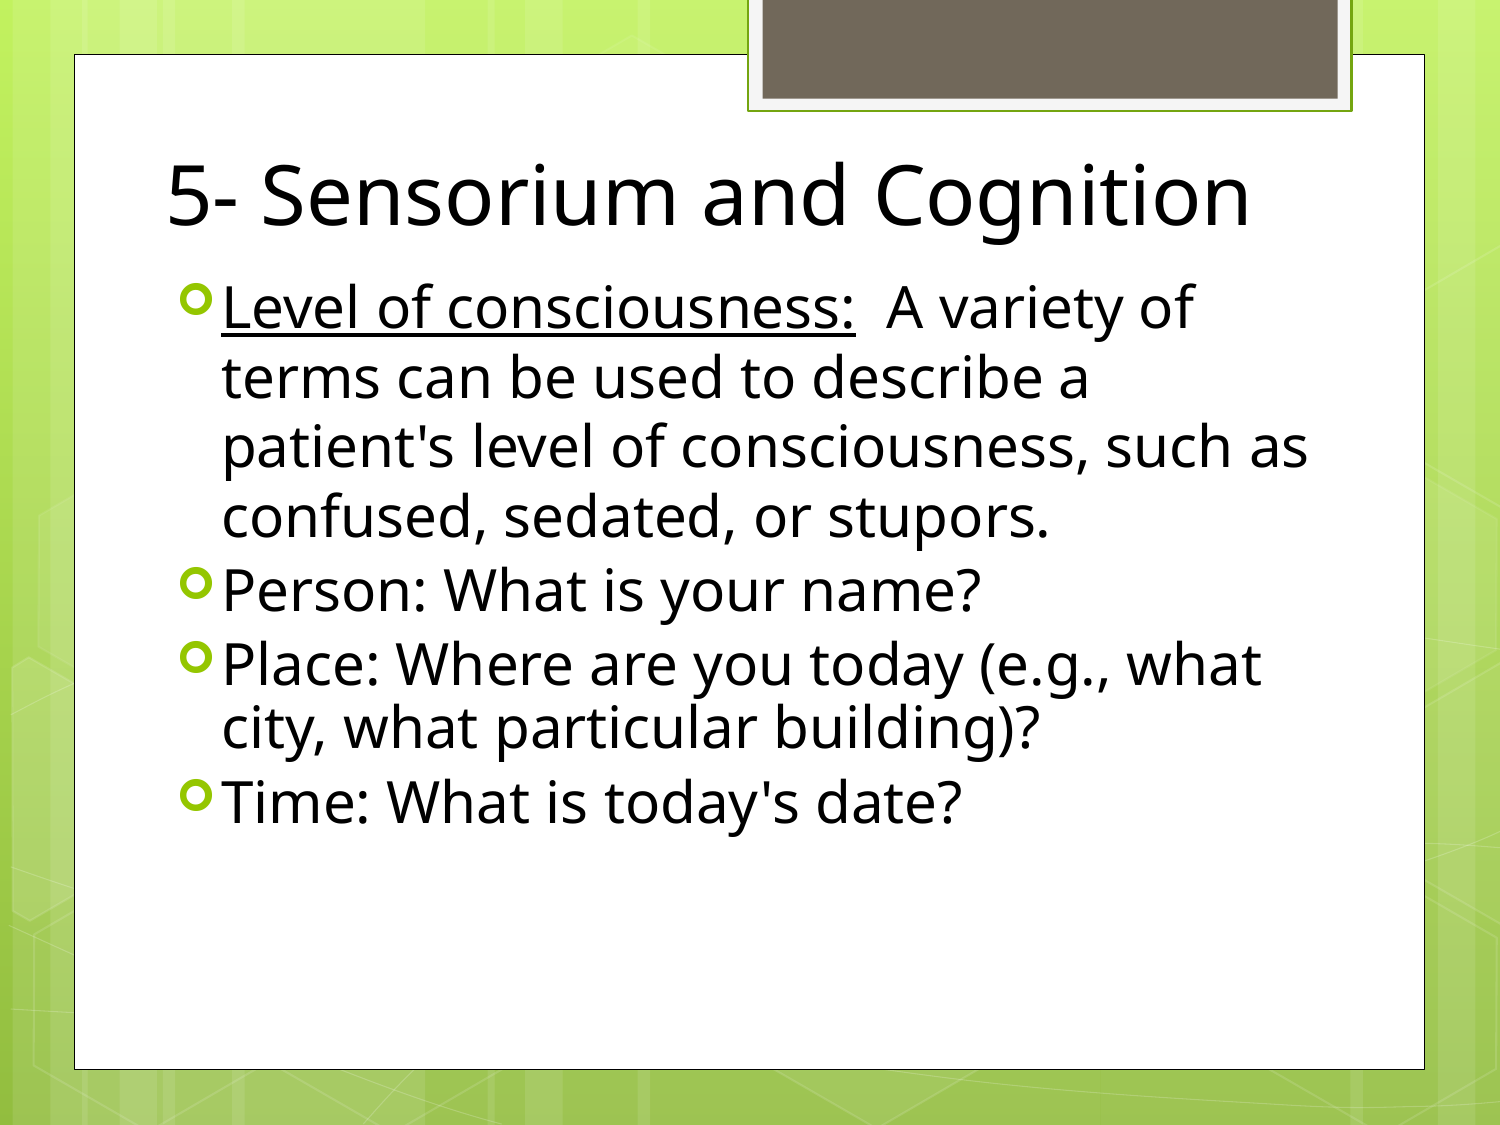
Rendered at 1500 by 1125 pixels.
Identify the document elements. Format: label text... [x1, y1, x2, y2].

list Level of consciousness: A variety of terms can be used to describe a patient's level of consciousness, such as confused, sedated, or stupors. Person: What is your name? Place: Where are you today (e.g., what city, what particular building)? Time: What is today's date? [150, 262, 1350, 1035]
title 5- Sensorium and Cognition [150, 50, 1350, 250]
